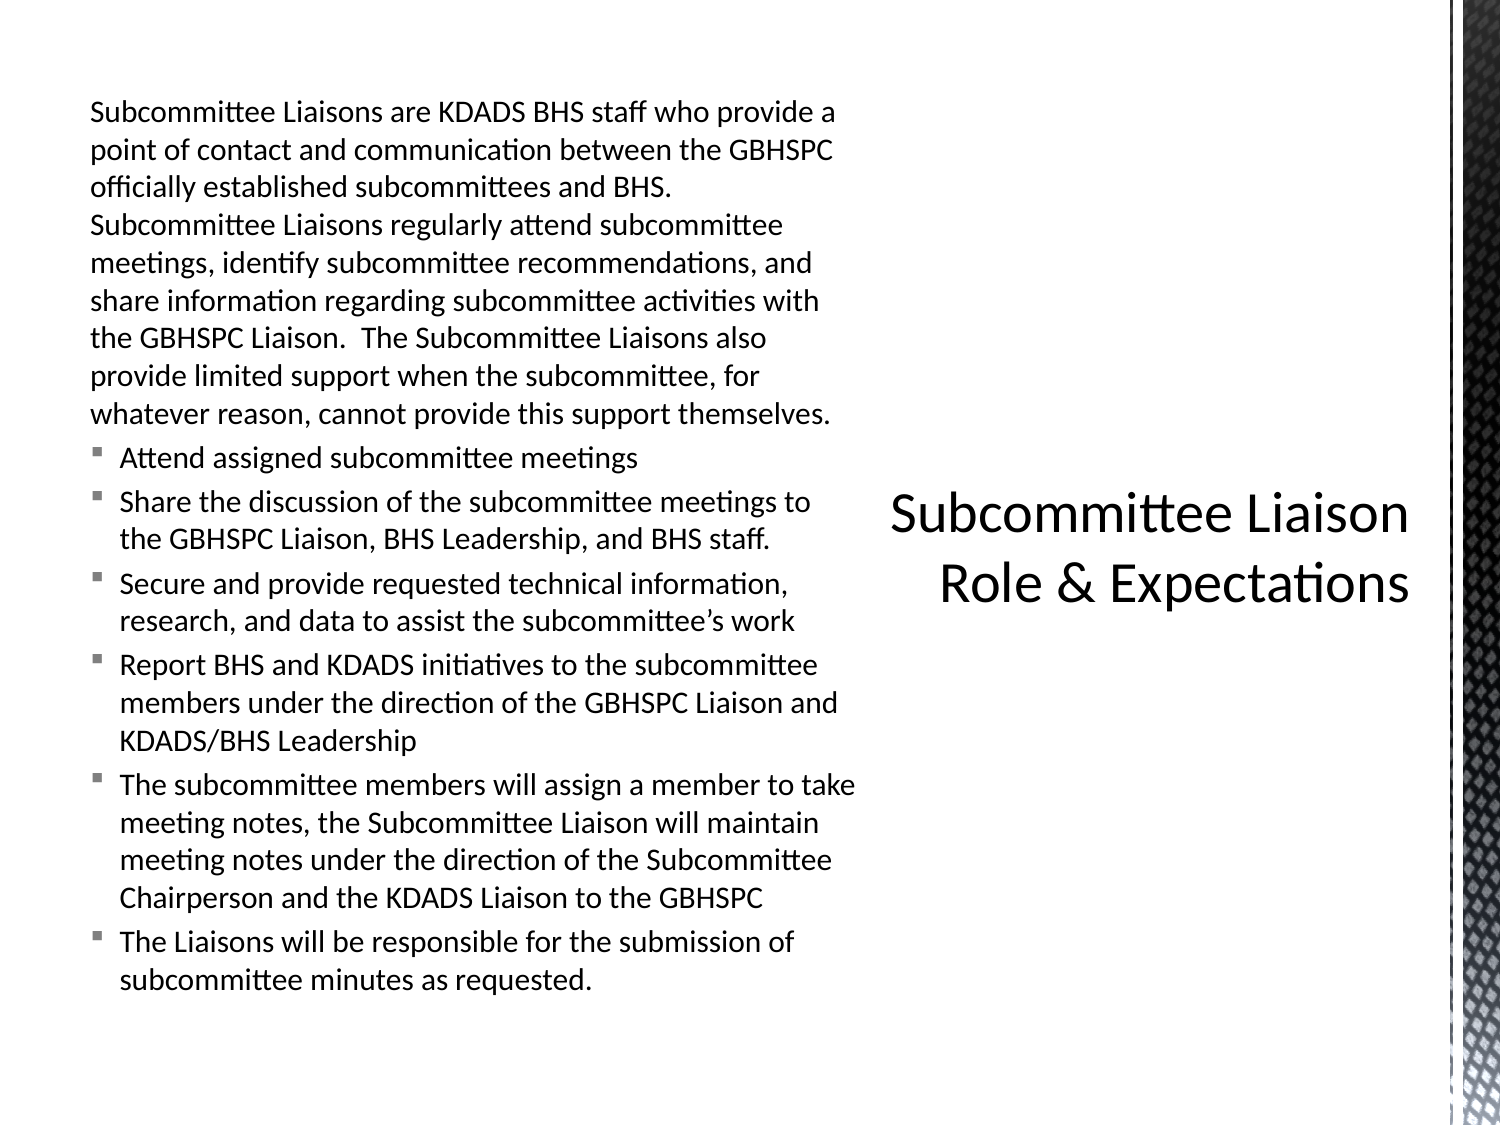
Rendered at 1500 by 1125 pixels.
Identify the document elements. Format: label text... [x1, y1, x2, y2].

title Subcommittee Liaison Role & Expectations [862, 75, 1425, 1013]
list Subcommittee Liaisons are KDADS BHS staff who provide a point of contact and communication between the GBHSPC officially established subcommittees and BHS. Subcommittee Liaisons regularly attend subcommittee meetings, identify subcommittee recommendations, and share information regarding subcommittee activities with the GBHSPC Liaison. The Subcommittee Liaisons also provide limited support when the subcommittee, for whatever reason, cannot provide this support themselves. Attend assigned subcommittee meetings Share the discussion of the subcommittee meetings to the GBHSPC Liaison, BHS Leadership, and BHS staff. Secure and provide requested technical information, research, and data to assist the subcommittee’s work Report BHS and KDADS initiatives to the subcommittee members under the direction of the GBHSPC Liaison and KDADS/BHS Leadership The subcommittee members will assign a member to take meeting notes, the Subcommittee Liaison will maintain meeting notes under the direction of the Subcommittee Chairperson and the KDADS Liaison to the GBHSPC The Liaisons will be responsible for the submission of subcommittee minutes as requested. [75, 75, 862, 1013]
picture [1447, 0, 1500, 1125]
